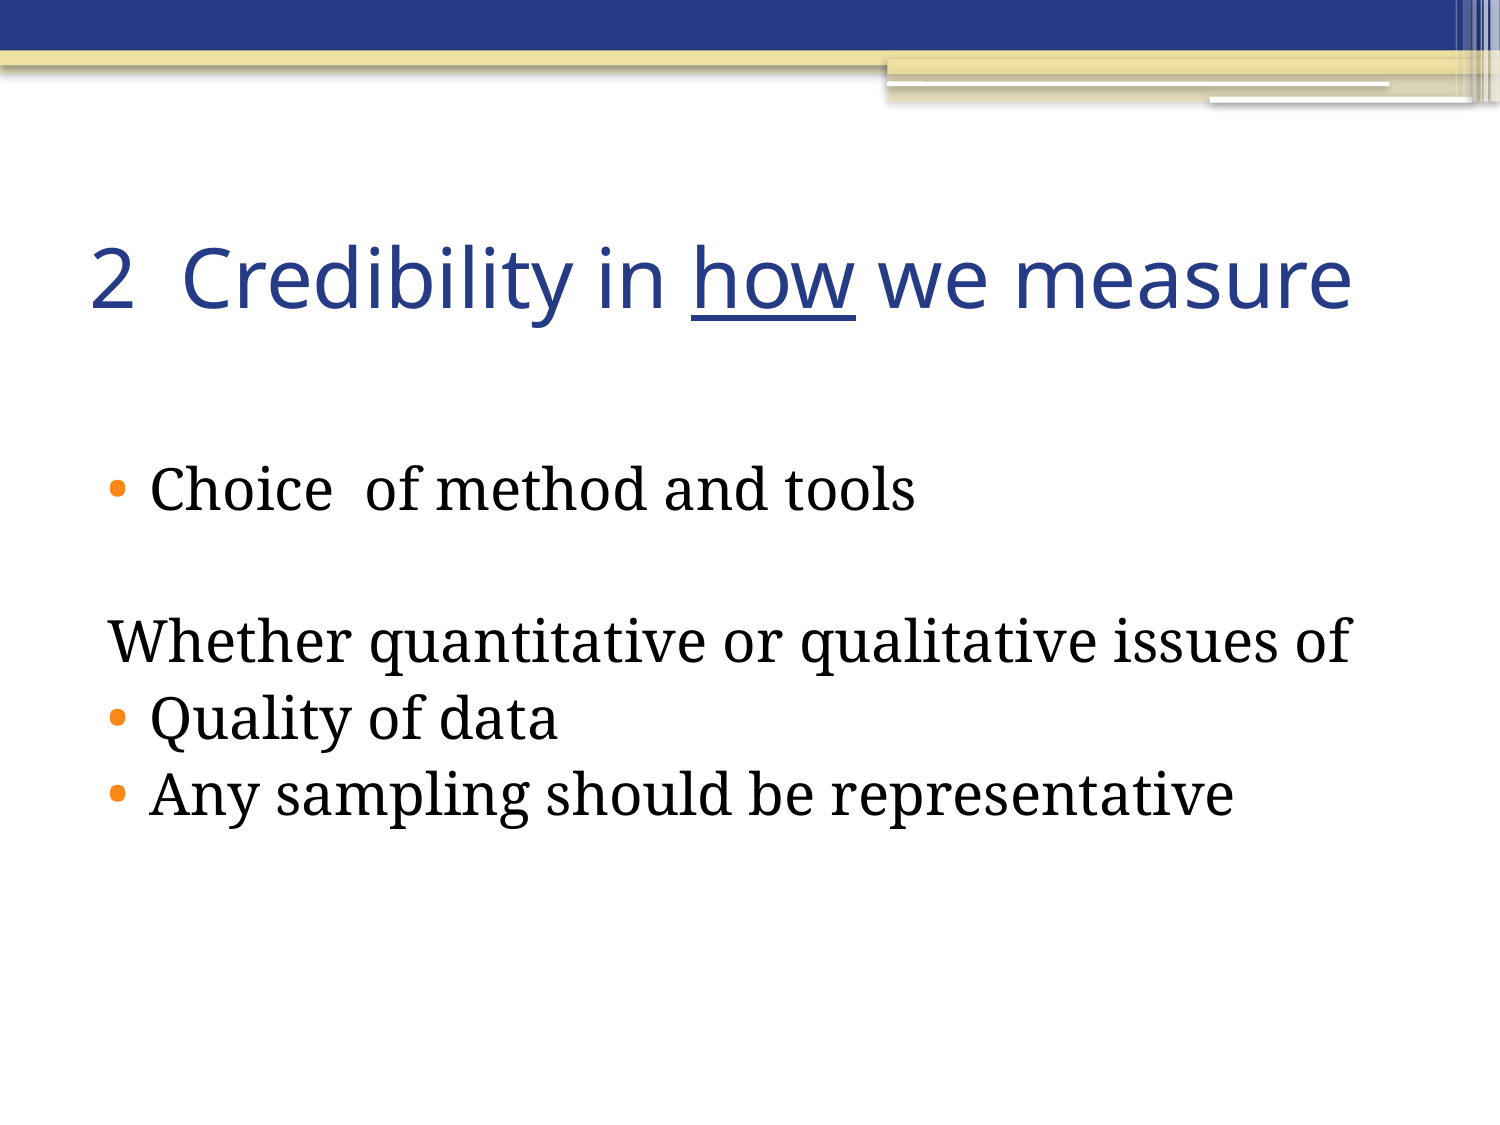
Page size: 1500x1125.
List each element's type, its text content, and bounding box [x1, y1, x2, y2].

list Choice of method and tools Whether quantitative or qualitative issues of Quality of data Any sampling should be representative [75, 368, 1425, 1079]
title 2 Credibility in how we measure [75, 187, 1425, 363]
